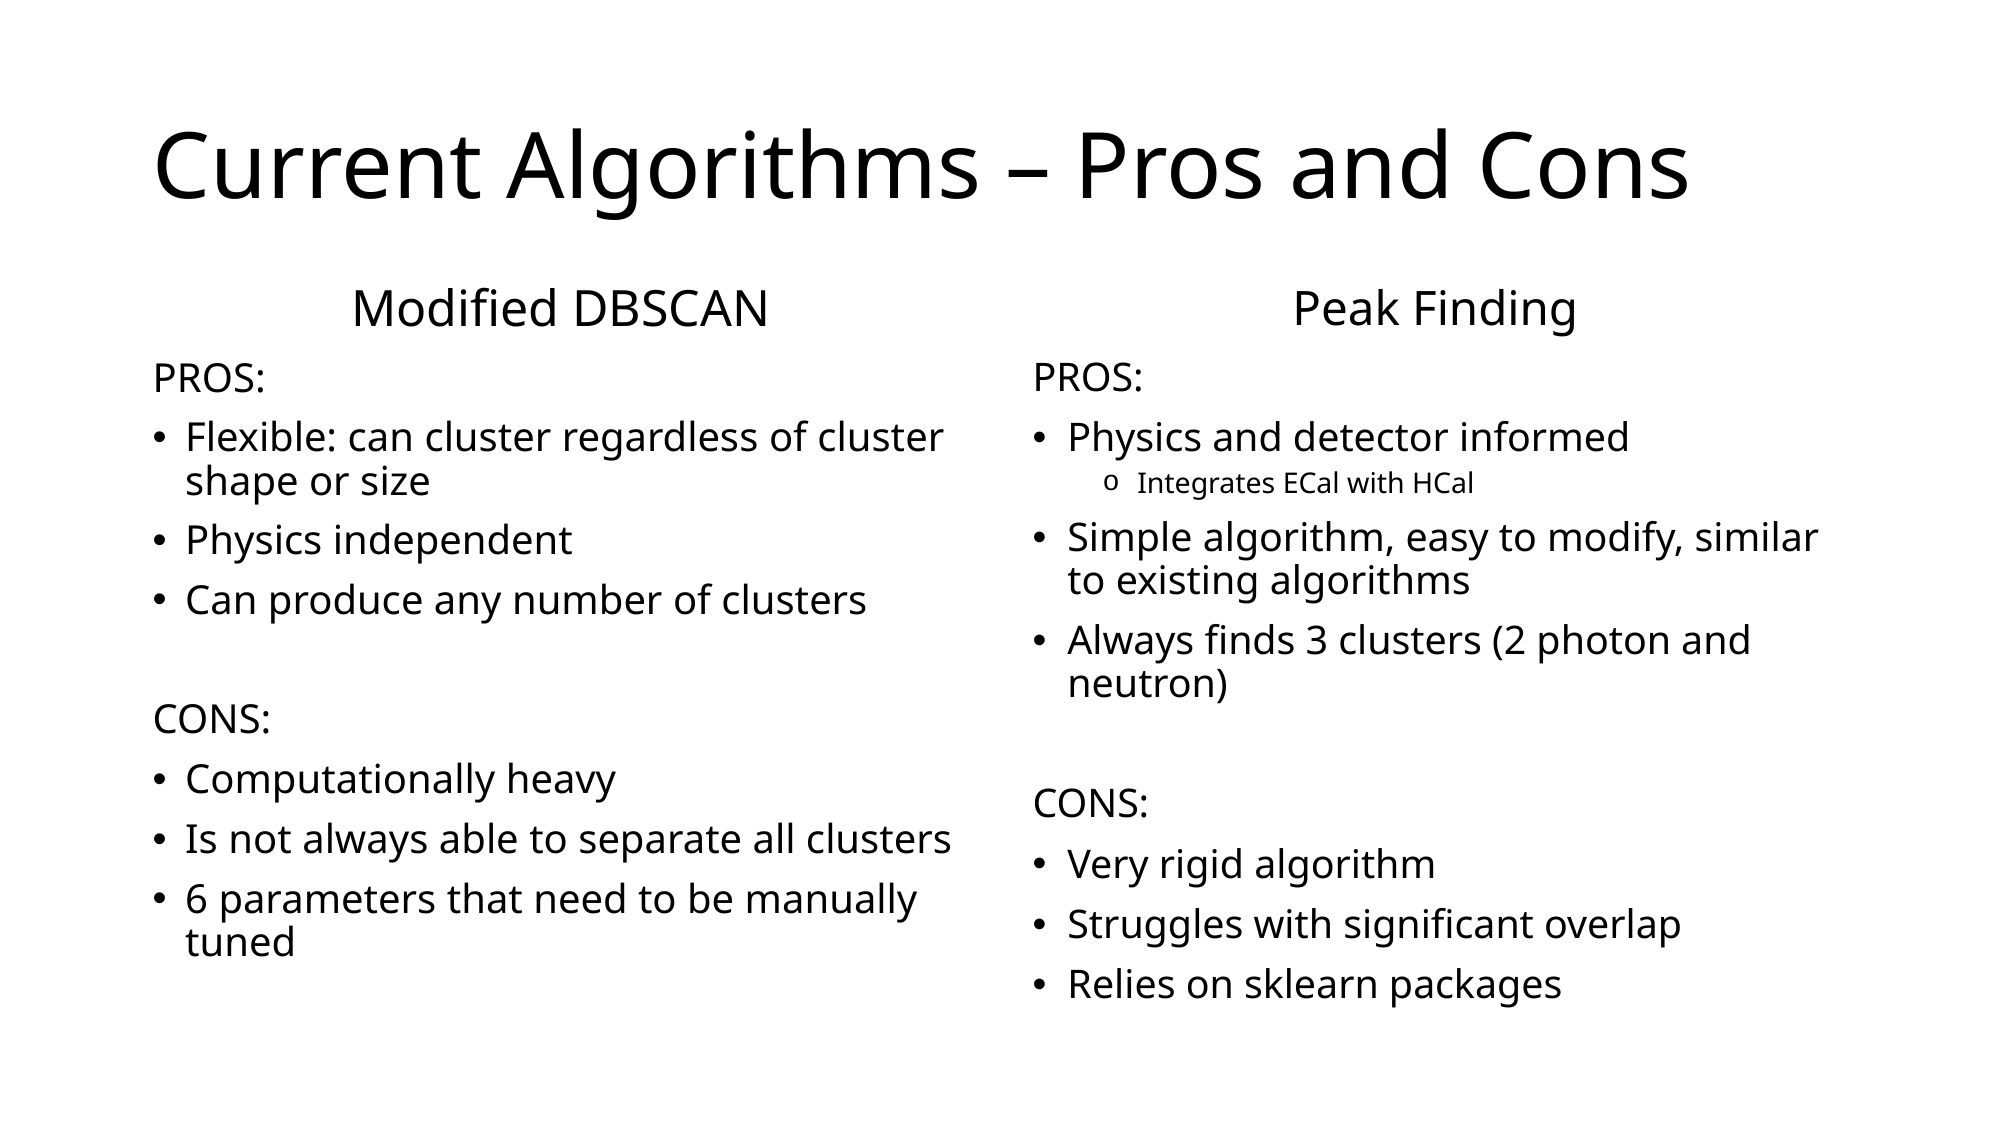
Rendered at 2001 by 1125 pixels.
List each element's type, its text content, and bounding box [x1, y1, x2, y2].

title Current Algorithms – Pros and Cons [137, 59, 1863, 278]
list Modified DBSCAN [137, 275, 984, 350]
text_box PROS: Physics and detector informed Integrates ECal with HCal Simple algorithm, easy to modify, similar to existing algorithms Always finds 3 clusters (2 photon and neutron) CONS: Very rigid algorithm Struggles with significant overlap Relies on sklearn packages [1017, 350, 1864, 1016]
list Peak Finding [1008, 276, 1863, 344]
list PROS: Flexible: can cluster regardless of cluster shape or size Physics independent Can produce any number of clusters CONS: Computationally heavy Is not always able to separate all clusters 6 parameters that need to be manually tuned [137, 350, 984, 1016]
